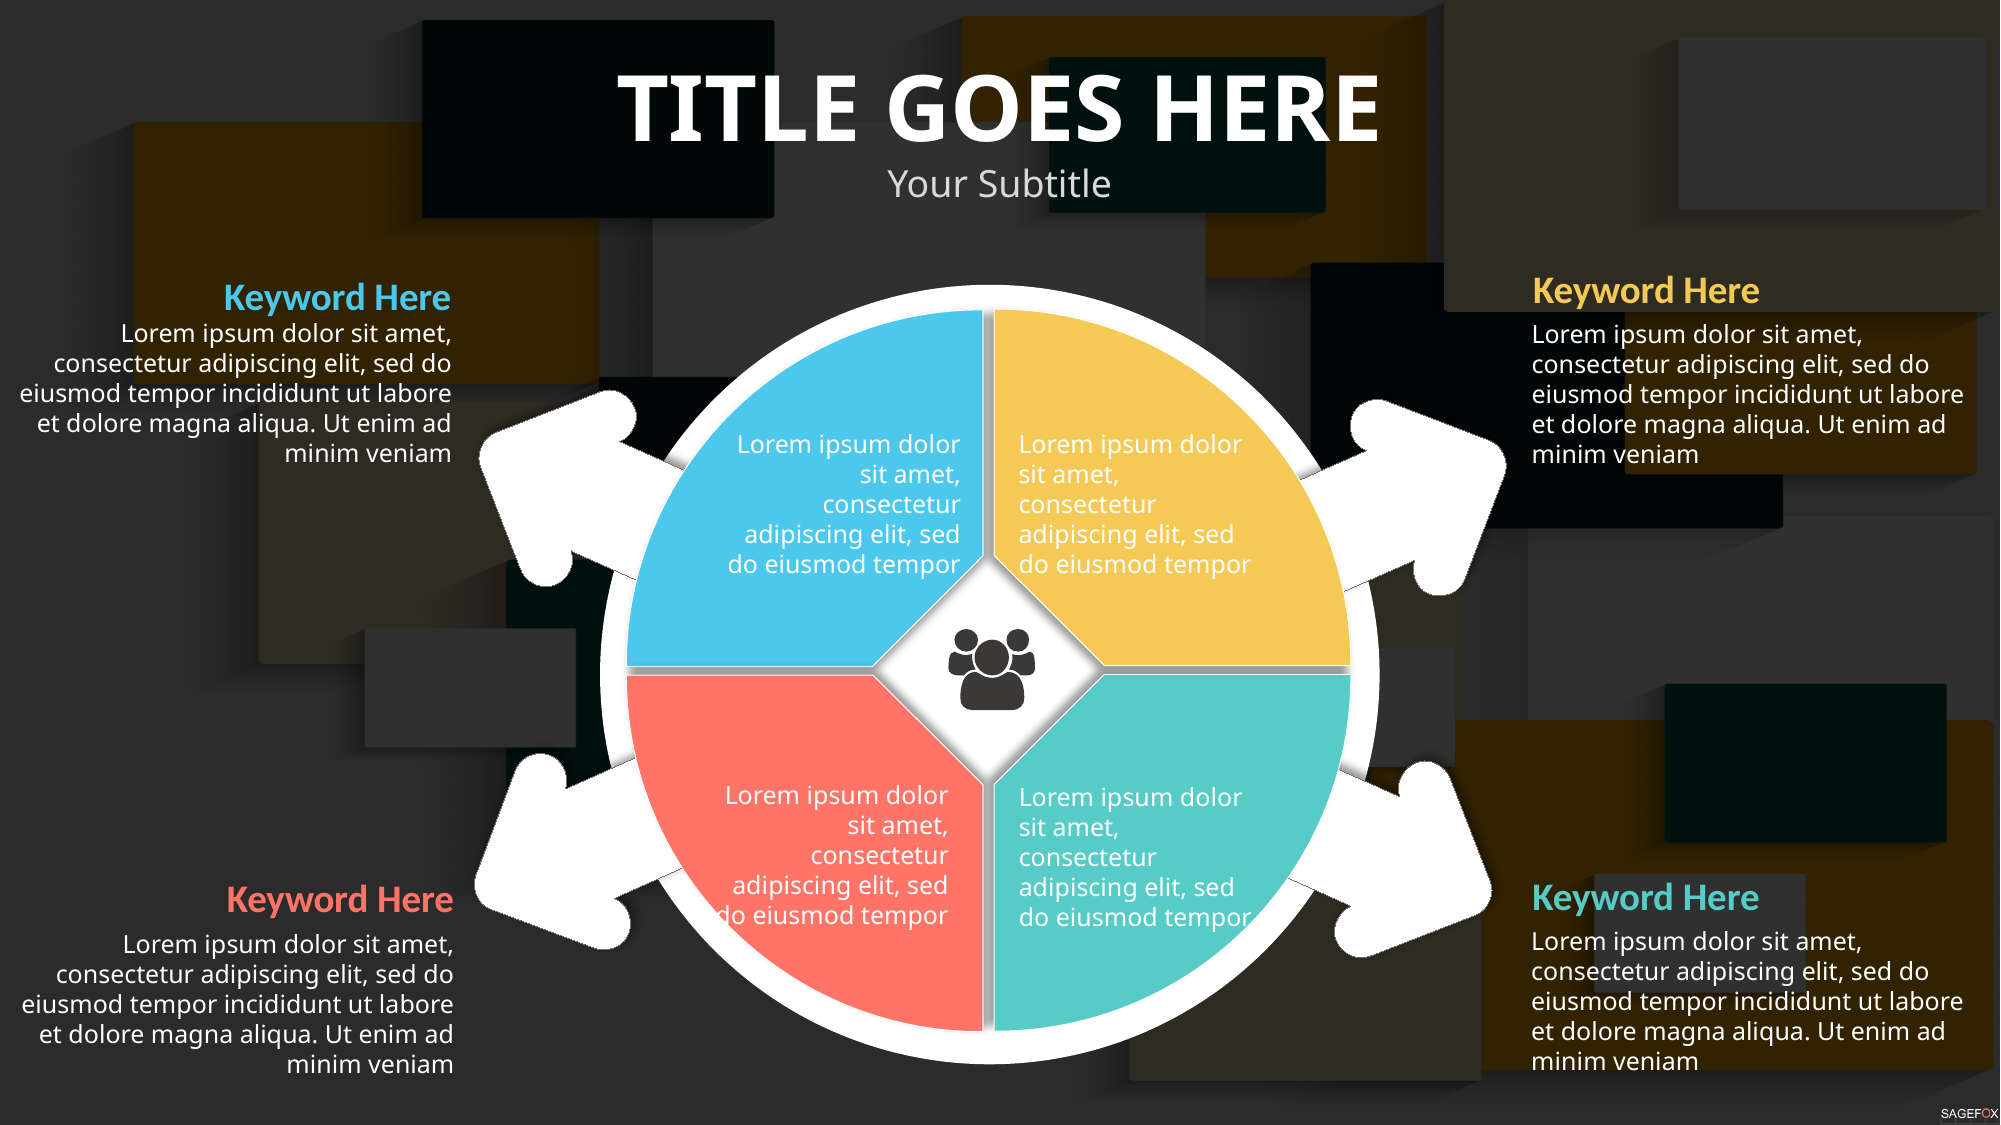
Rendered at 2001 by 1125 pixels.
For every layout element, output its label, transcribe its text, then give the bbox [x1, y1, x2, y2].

text_box [659, 873, 1315, 1066]
picture [0, 0, 2001, 1125]
text_box [669, 283, 1318, 471]
text_box Lorem ipsum dolor sit amet, consectetur adipiscing elit, sed do eiusmod tempor [1018, 429, 1259, 579]
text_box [1531, 264, 1982, 440]
text_box [1301, 399, 1507, 596]
text_box [993, 307, 1352, 667]
text_box [1290, 760, 1493, 958]
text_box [17, 271, 453, 499]
text_box [625, 308, 985, 668]
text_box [20, 873, 456, 1111]
text_box [1006, 628, 1030, 652]
text_box Lorem ipsum dolor sit amet, consectetur adipiscing elit, sed do eiusmod tempor [721, 429, 961, 579]
text_box [993, 673, 1352, 1033]
text_box [954, 628, 1009, 676]
text_box [1343, 584, 1381, 770]
text_box [474, 753, 681, 950]
text_box Lorem ipsum dolor sit amet, consectetur adipiscing elit, sed do eiusmod tempor [709, 780, 949, 930]
text_box [625, 674, 985, 1033]
text_box [948, 651, 1036, 711]
text_box [888, 570, 1088, 770]
text_box [599, 570, 634, 760]
text_box [478, 389, 683, 587]
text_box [1531, 871, 1982, 1108]
text_box Lorem ipsum dolor sit amet, consectetur adipiscing elit, sed do eiusmod tempor [1018, 781, 1259, 932]
text_box TITLE GOES HERE Your Subtitle [548, 42, 1452, 212]
